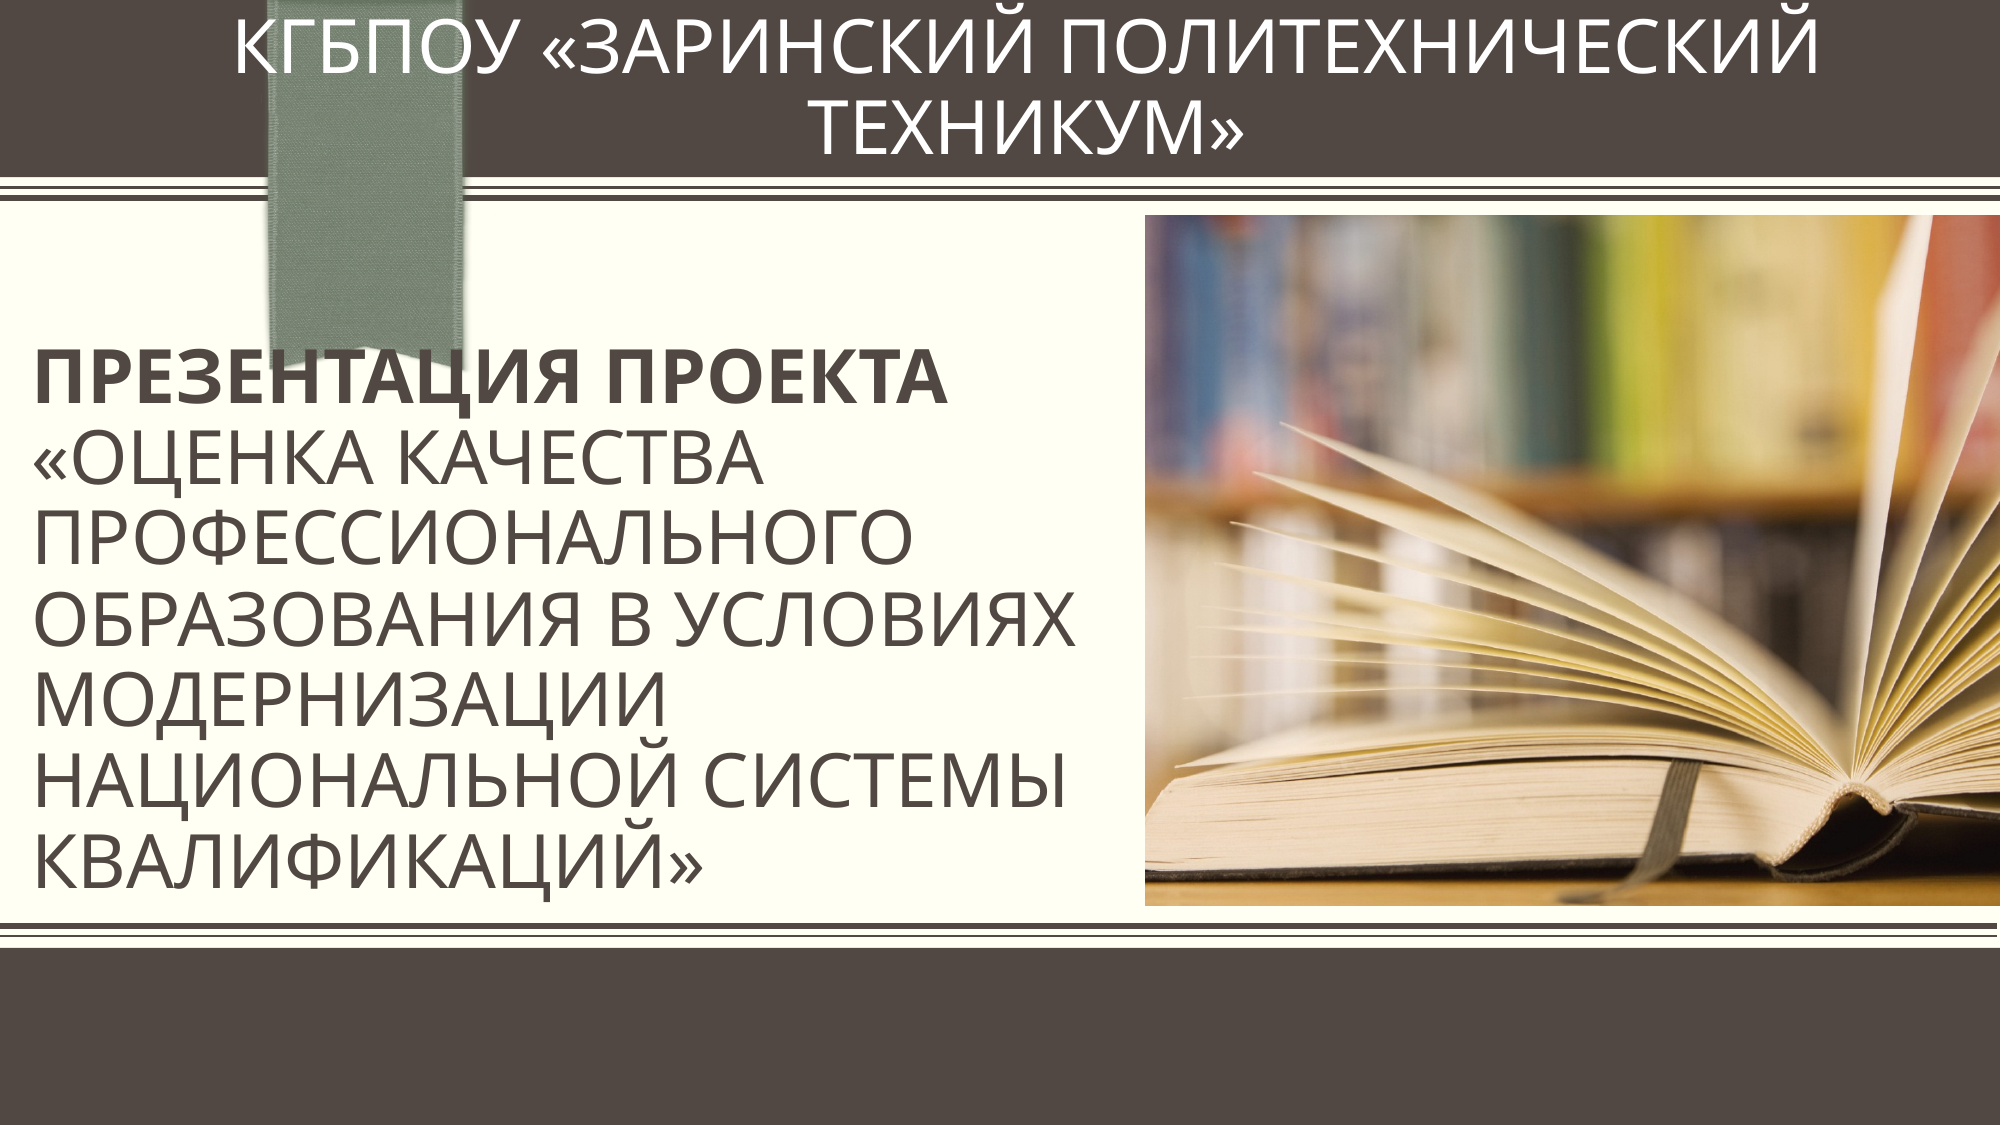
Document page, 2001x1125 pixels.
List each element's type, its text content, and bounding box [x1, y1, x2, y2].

picture [1145, 214, 2000, 906]
text_box КГБПОУ «Заринский политехнический техникум» [54, 0, 2000, 180]
title Презентация проекта «ОЦЕНКА КАЧЕСТВА ПРОФЕССИОНАЛЬНОГО ОБРАЗОВАНИЯ В УСЛОВИЯХ МОДЕРНИЗАЦИИ НАЦИОНАЛЬНОЙ СИСТЕМЫ КВАЛИФИКАЦИЙ» . [30, 338, 1237, 968]
